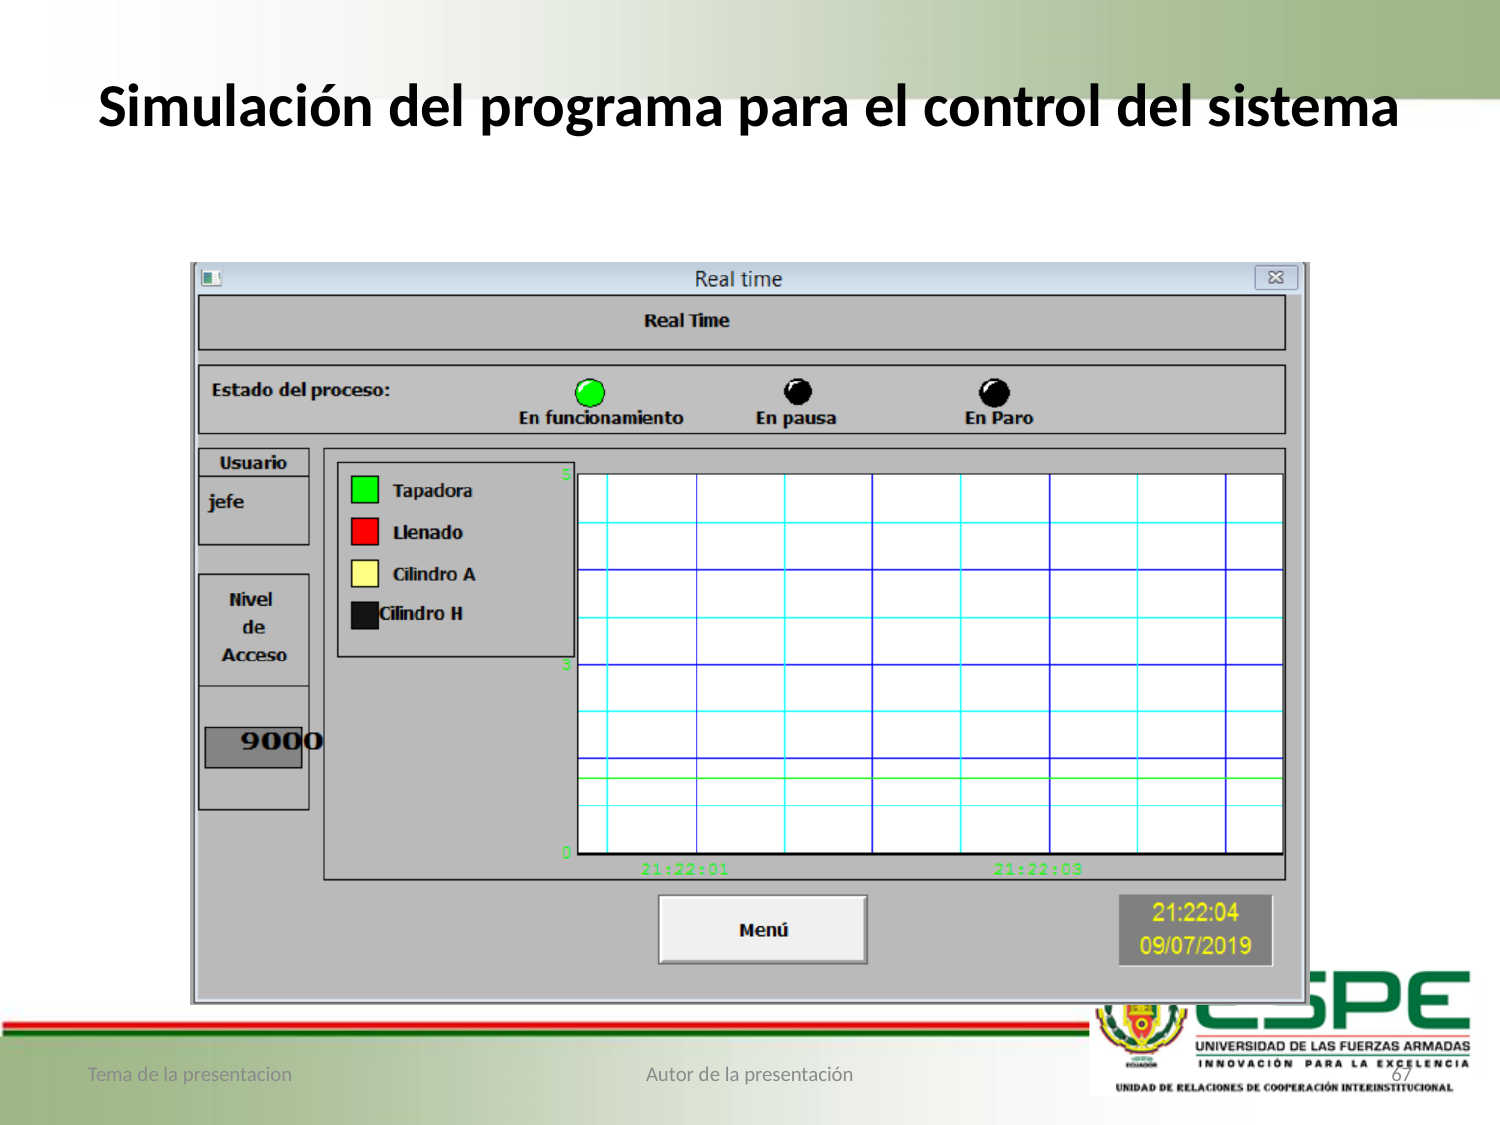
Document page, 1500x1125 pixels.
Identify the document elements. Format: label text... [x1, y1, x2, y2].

slide_number Tema de la presentacion [75, 1042, 425, 1103]
picture [0, 0, 1500, 1125]
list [190, 262, 1310, 1006]
slide_number 67 [1074, 1042, 1425, 1103]
title Simulación del programa para el control del sistema [75, 45, 1425, 233]
footer Autor de la presentación [512, 1042, 988, 1103]
